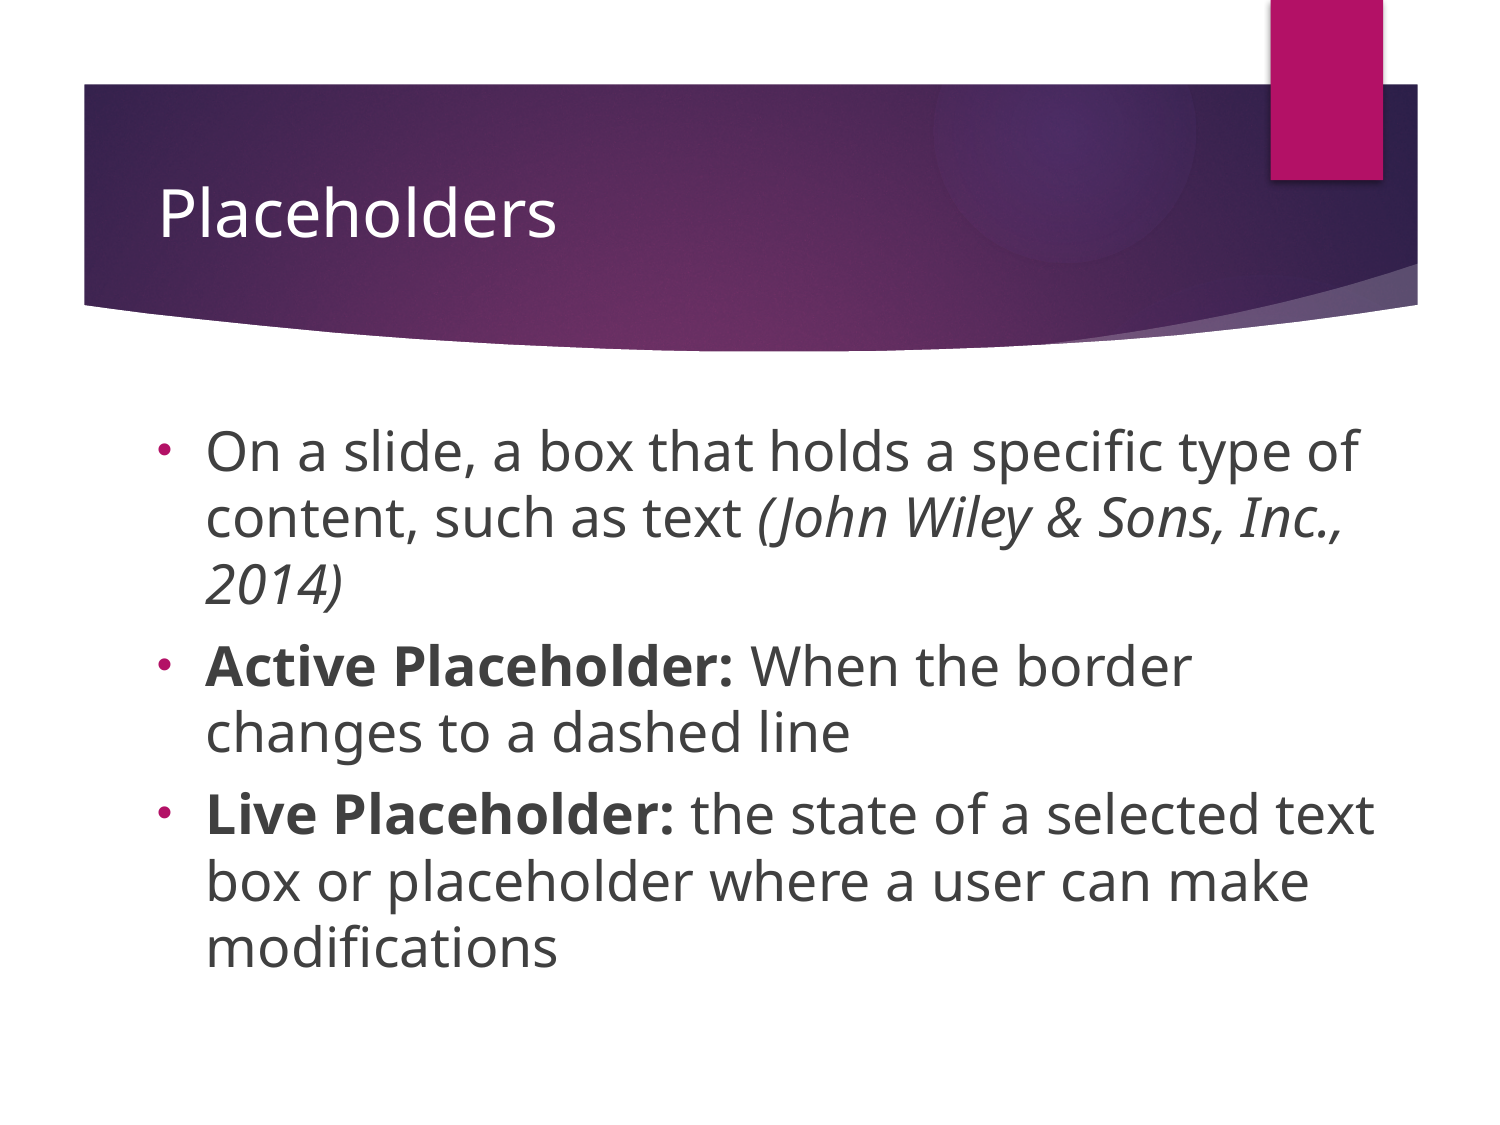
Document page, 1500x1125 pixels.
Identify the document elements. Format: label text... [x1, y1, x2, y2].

list On a slide, a box that holds a specific type of content, such as text (John Wiley & Sons, Inc., 2014) Active Placeholder: When the border changes to a dashed line Live Placeholder: the state of a selected text box or placeholder where a user can make modifications [141, 408, 1425, 988]
title Placeholders [142, 152, 1183, 269]
